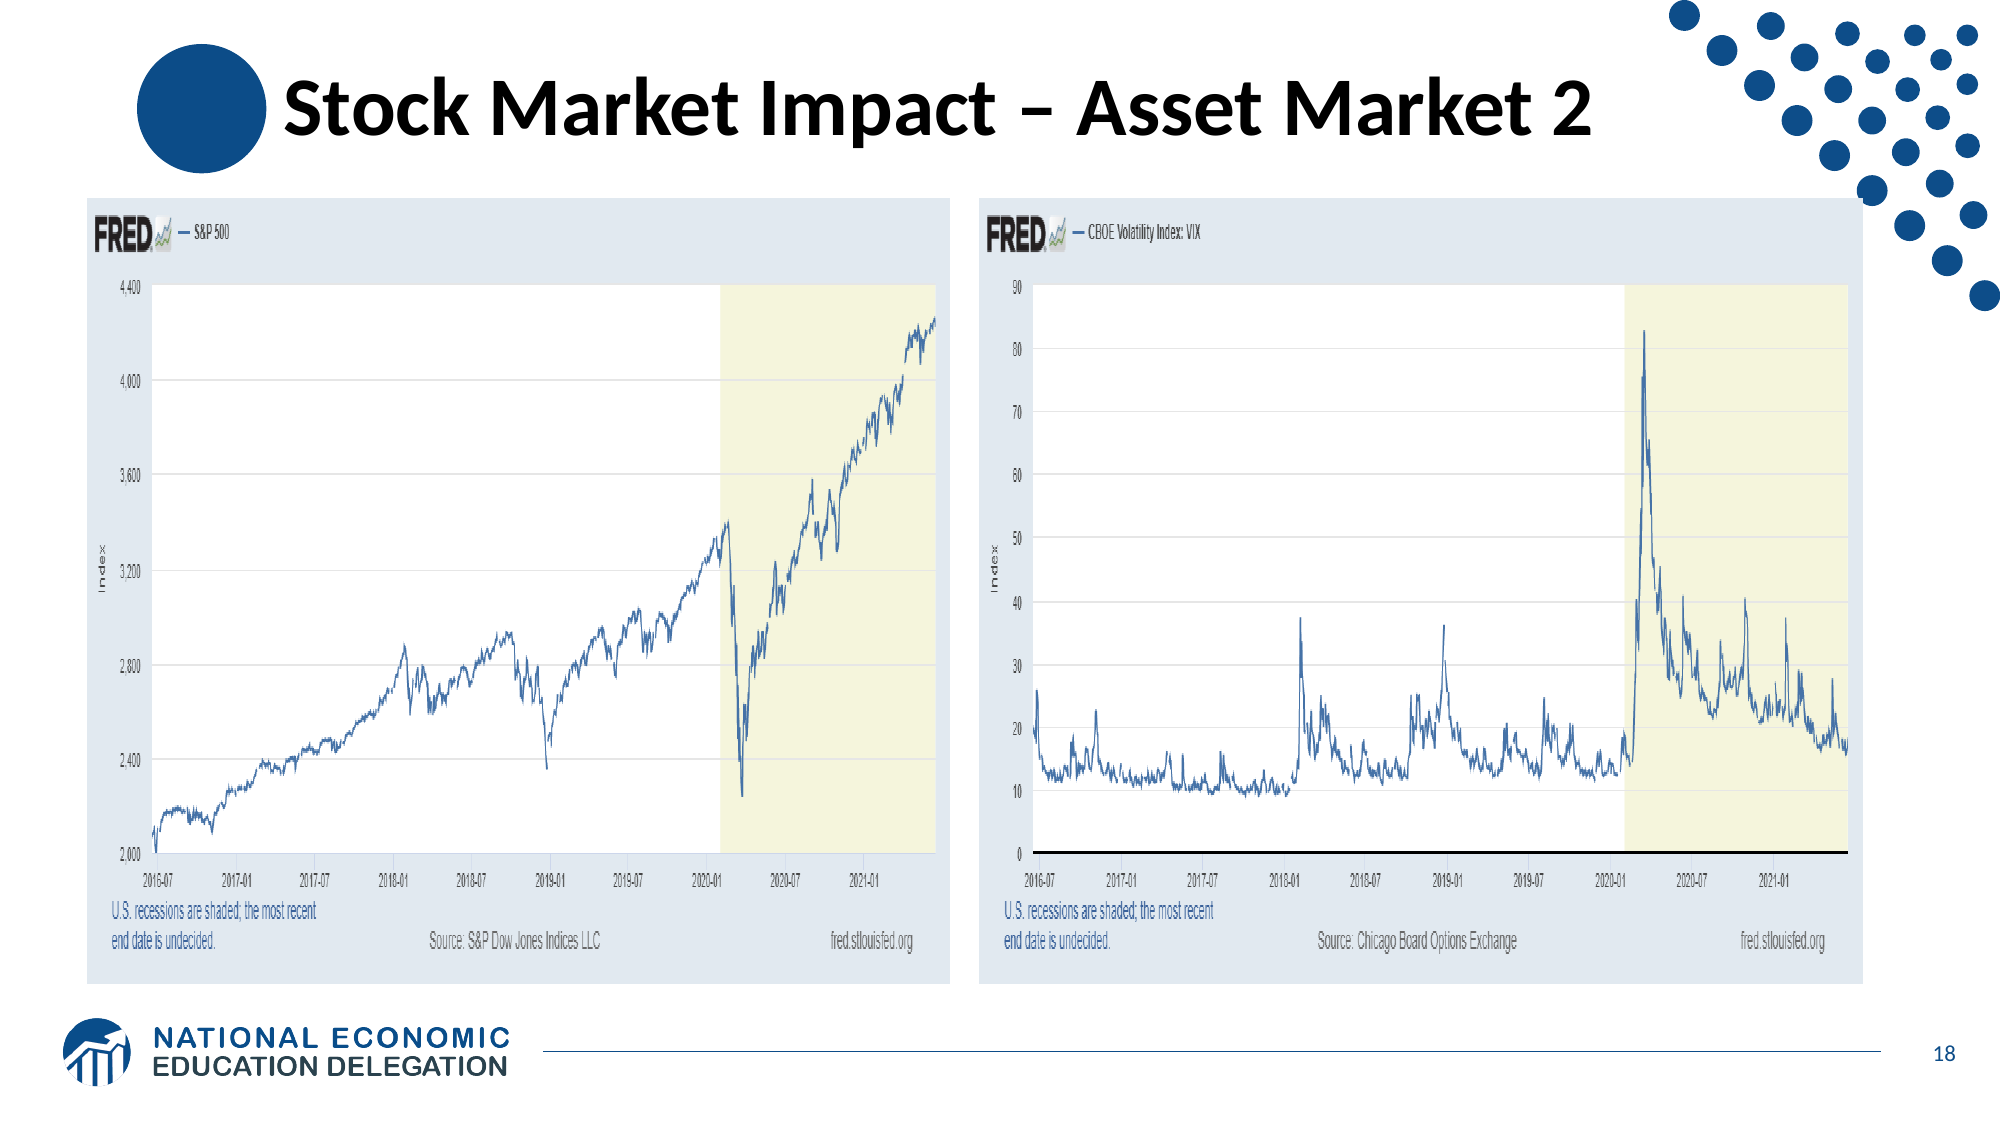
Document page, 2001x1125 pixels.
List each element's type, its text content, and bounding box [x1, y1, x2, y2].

picture [87, 198, 950, 984]
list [979, 198, 1863, 984]
picture [55, 1013, 520, 1091]
slide_number 18 [1521, 1022, 1972, 1082]
title Stock Market Impact – Asset Market 2 [137, 0, 1863, 218]
